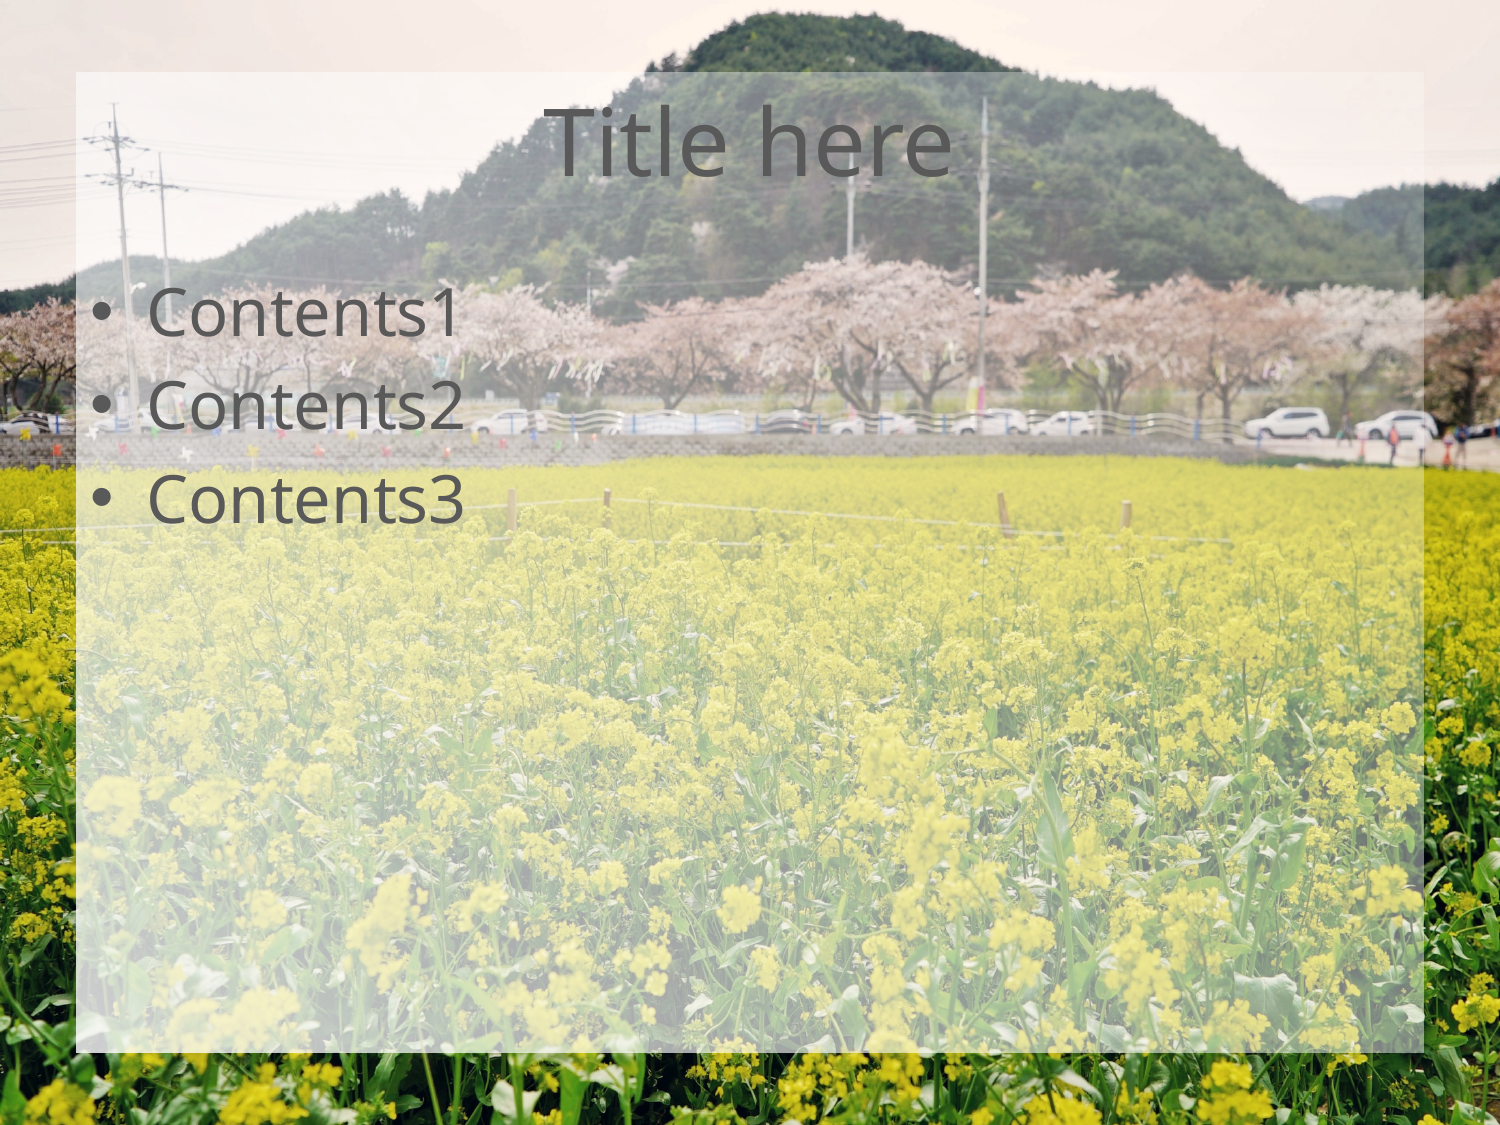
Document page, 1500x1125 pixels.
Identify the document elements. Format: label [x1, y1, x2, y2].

text_box [0, 0, 1500, 1125]
